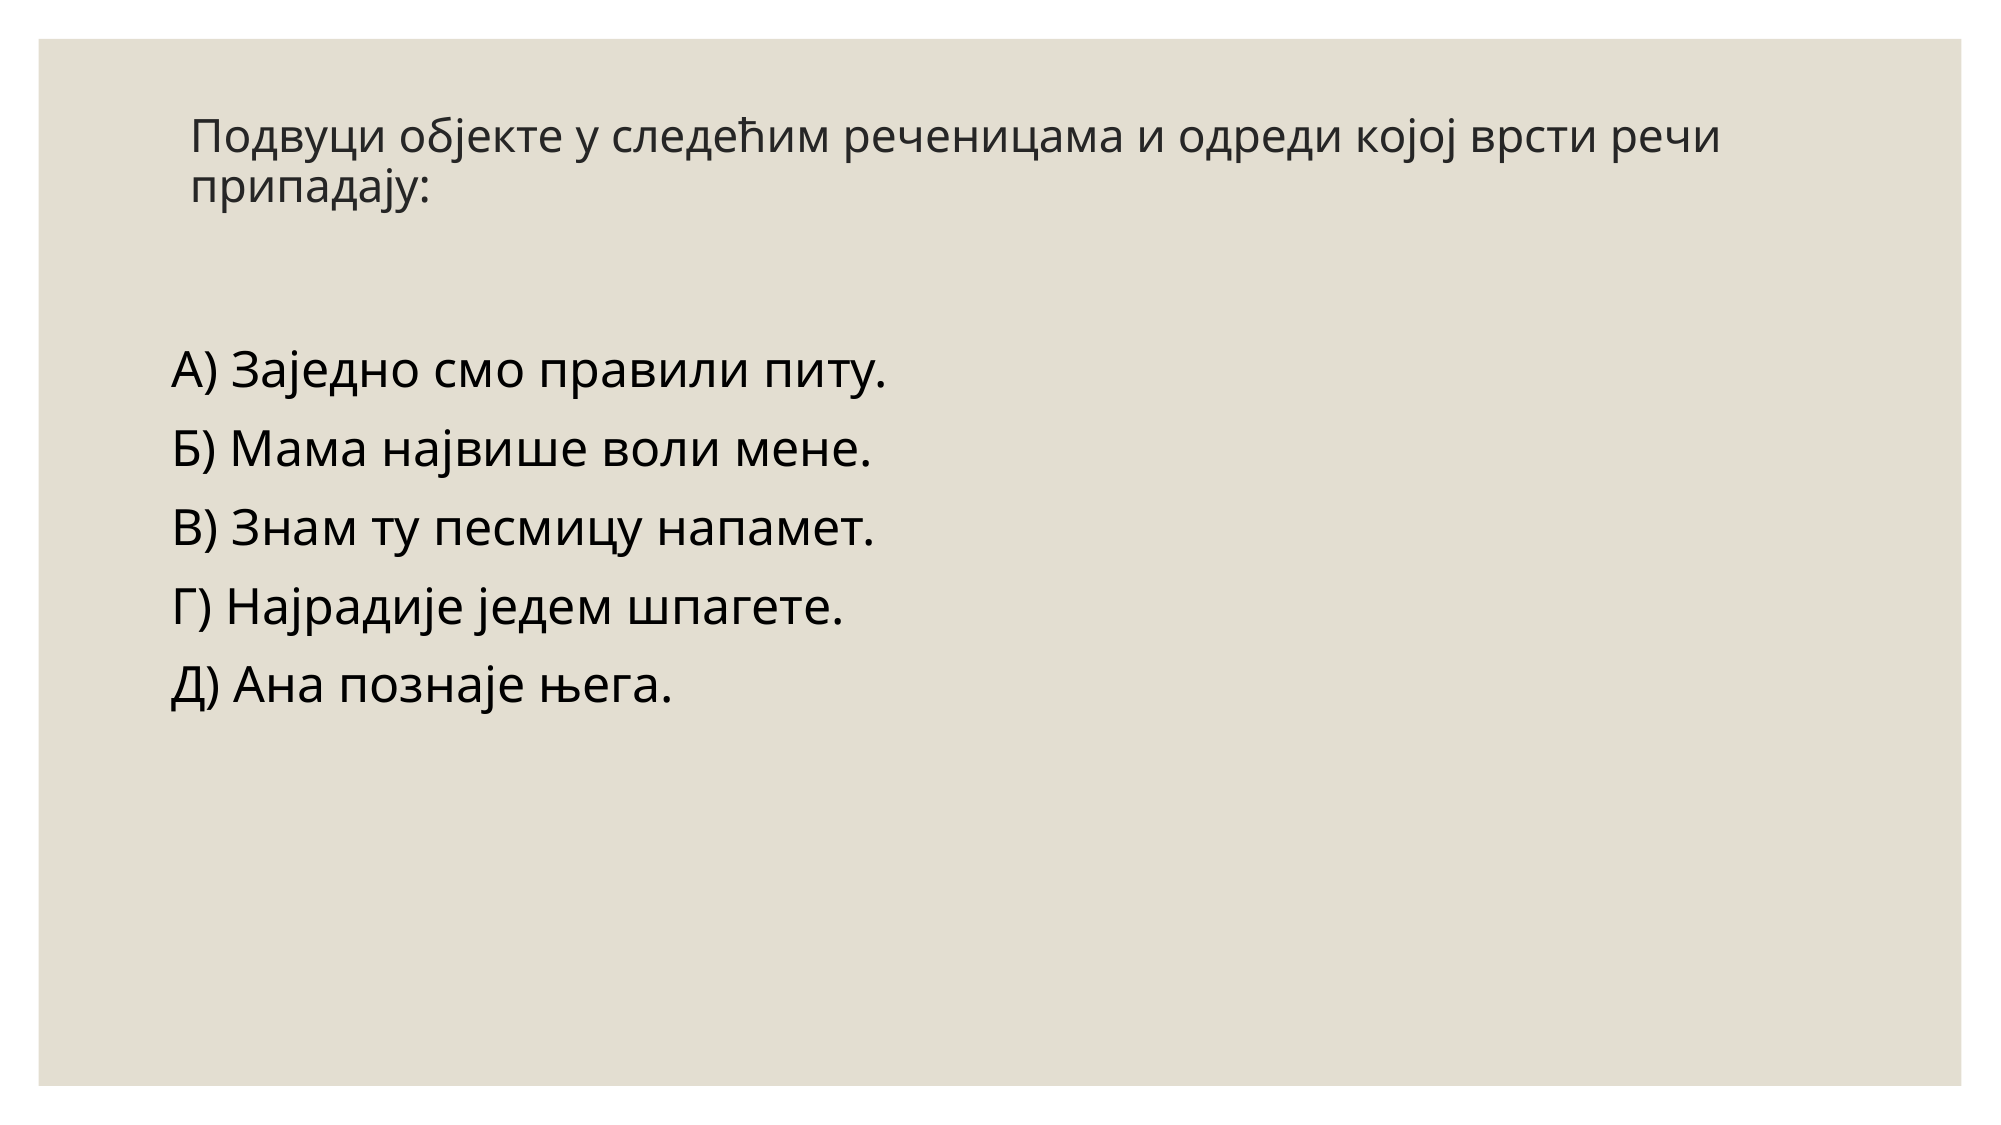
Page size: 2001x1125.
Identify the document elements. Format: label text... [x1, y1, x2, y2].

list А) Заједно смо правили питу. Б) Мама највише воли мене. В) Знам ту песмицу напамет. Г) Најрадије једем шпагете. Д) Ана познаје њега. [156, 251, 1825, 990]
title Подвуци објекте у следећим реченицама и одреди којој врсти речи припадају: [174, 105, 1825, 221]
